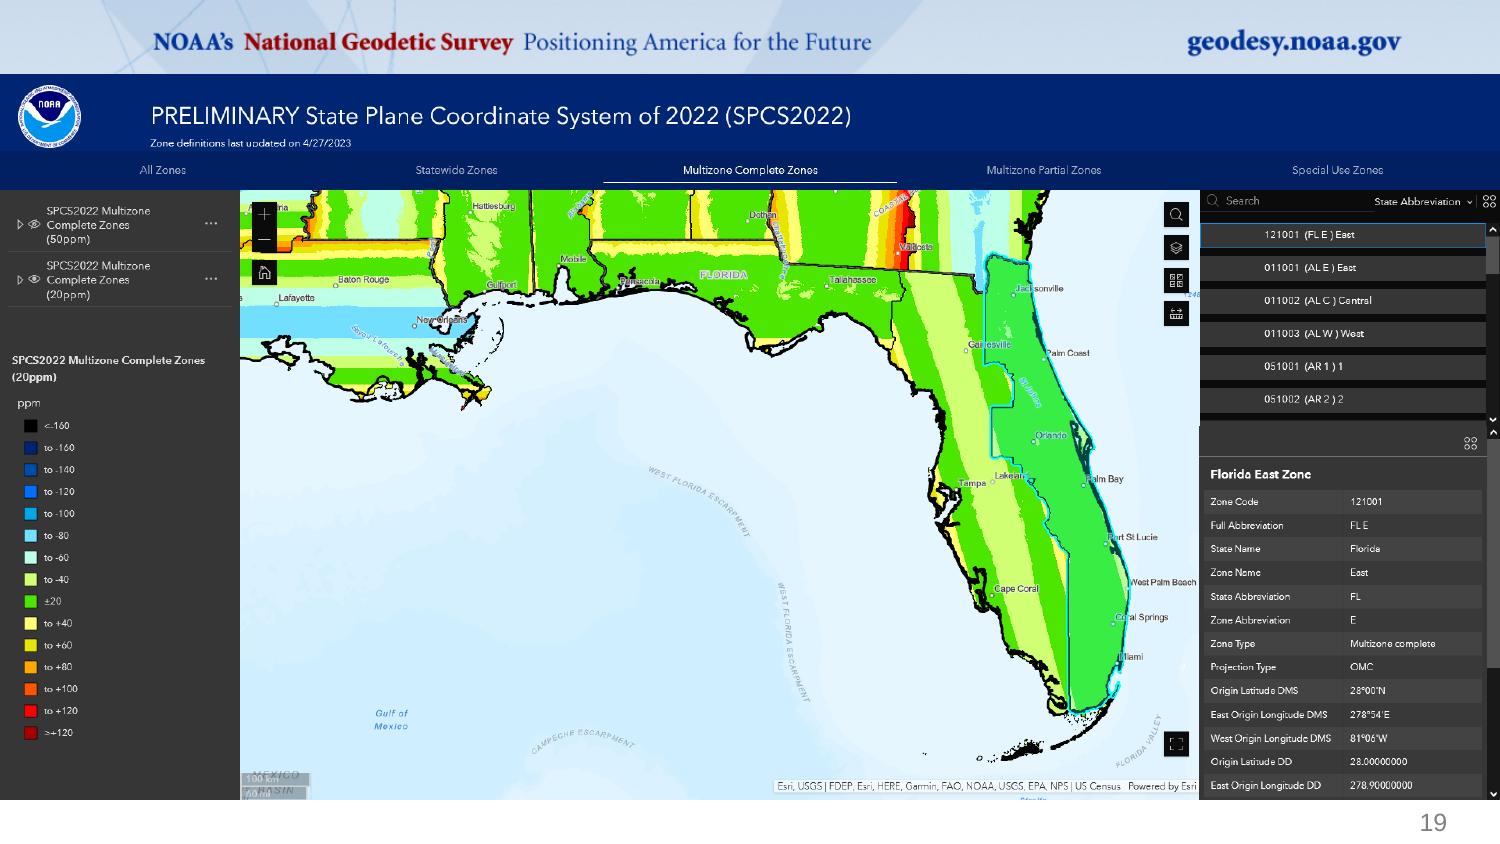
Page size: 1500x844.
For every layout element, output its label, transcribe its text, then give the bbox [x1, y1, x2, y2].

slide_number 19 [1125, 809, 1463, 844]
picture [0, 0, 1500, 844]
